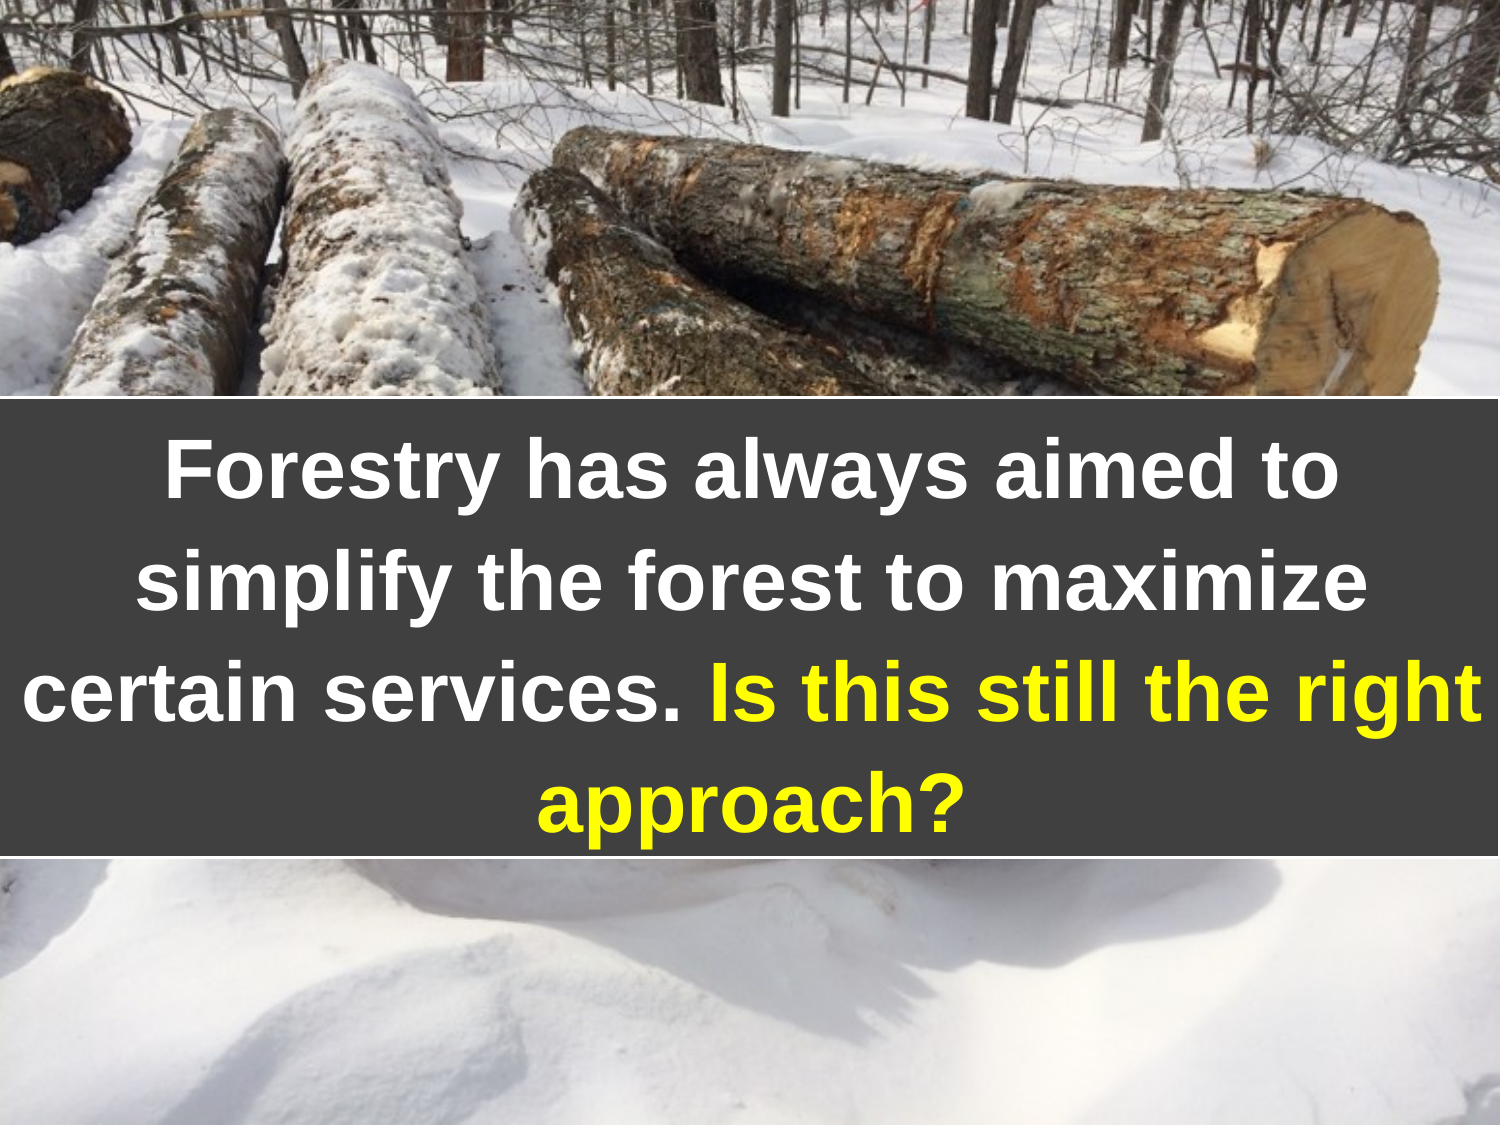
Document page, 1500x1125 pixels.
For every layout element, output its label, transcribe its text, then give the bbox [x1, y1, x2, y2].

picture [0, 858, 1500, 1125]
text_box Forestry has always aimed to simplify the forest to maximize certain services. Is this still the right approach? [0, 397, 1500, 858]
picture [0, 0, 1500, 397]
